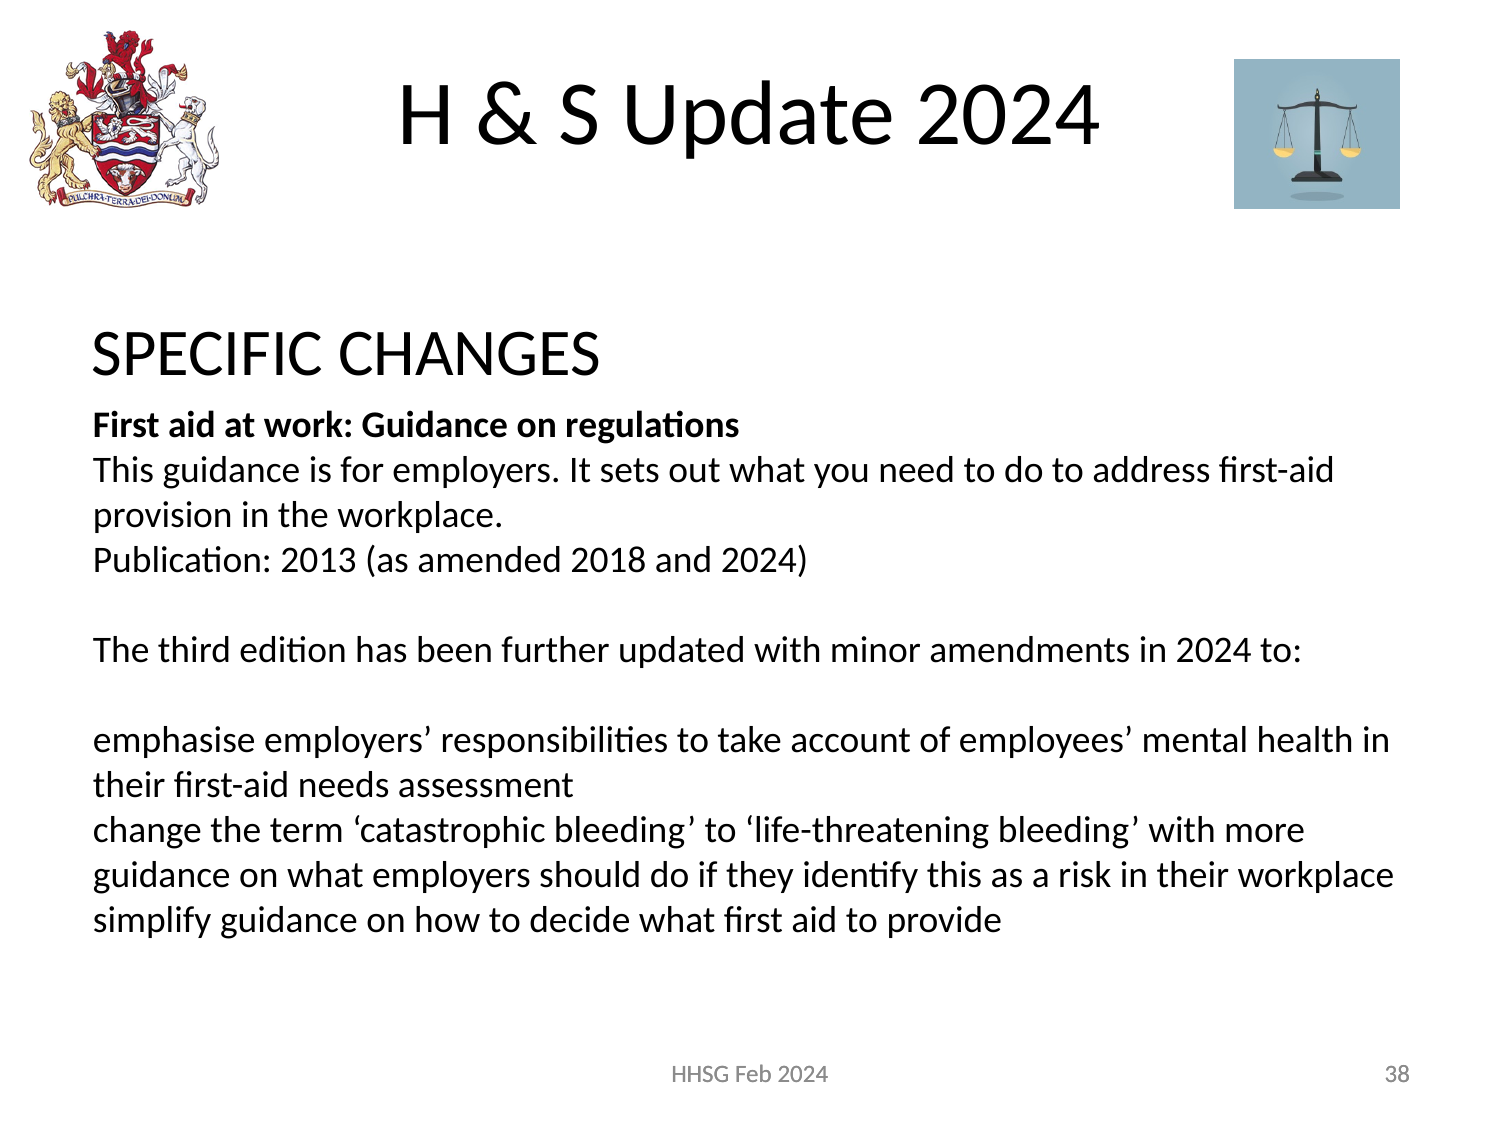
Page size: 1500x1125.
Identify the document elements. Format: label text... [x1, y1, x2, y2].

text_box H & S Update 2024 [223, 45, 1425, 208]
text_box First aid at work: Guidance on regulations This guidance is for employers. It sets out what you need to do to address first-aid provision in the workplace. Publication: 2013 (as amended 2018 and 2024) The third edition has been further updated with minor amendments in 2024 to: emphasise employers’ responsibilities to take account of employees’ mental health in their first-aid needs assessment change the term ‘catastrophic bleeding’ to ‘life-threatening bleeding’ with more guidance on what employers should do if they identify this as a risk in their workplace simplify guidance on how to decide what first aid to provide [78, 393, 1425, 948]
text_box HHSG Feb 2024 [512, 1042, 988, 1103]
picture [29, 29, 219, 209]
text_box Specific CHANGES [76, 208, 1427, 1024]
text_box 38 [1074, 1042, 1425, 1103]
picture [1233, 59, 1400, 209]
